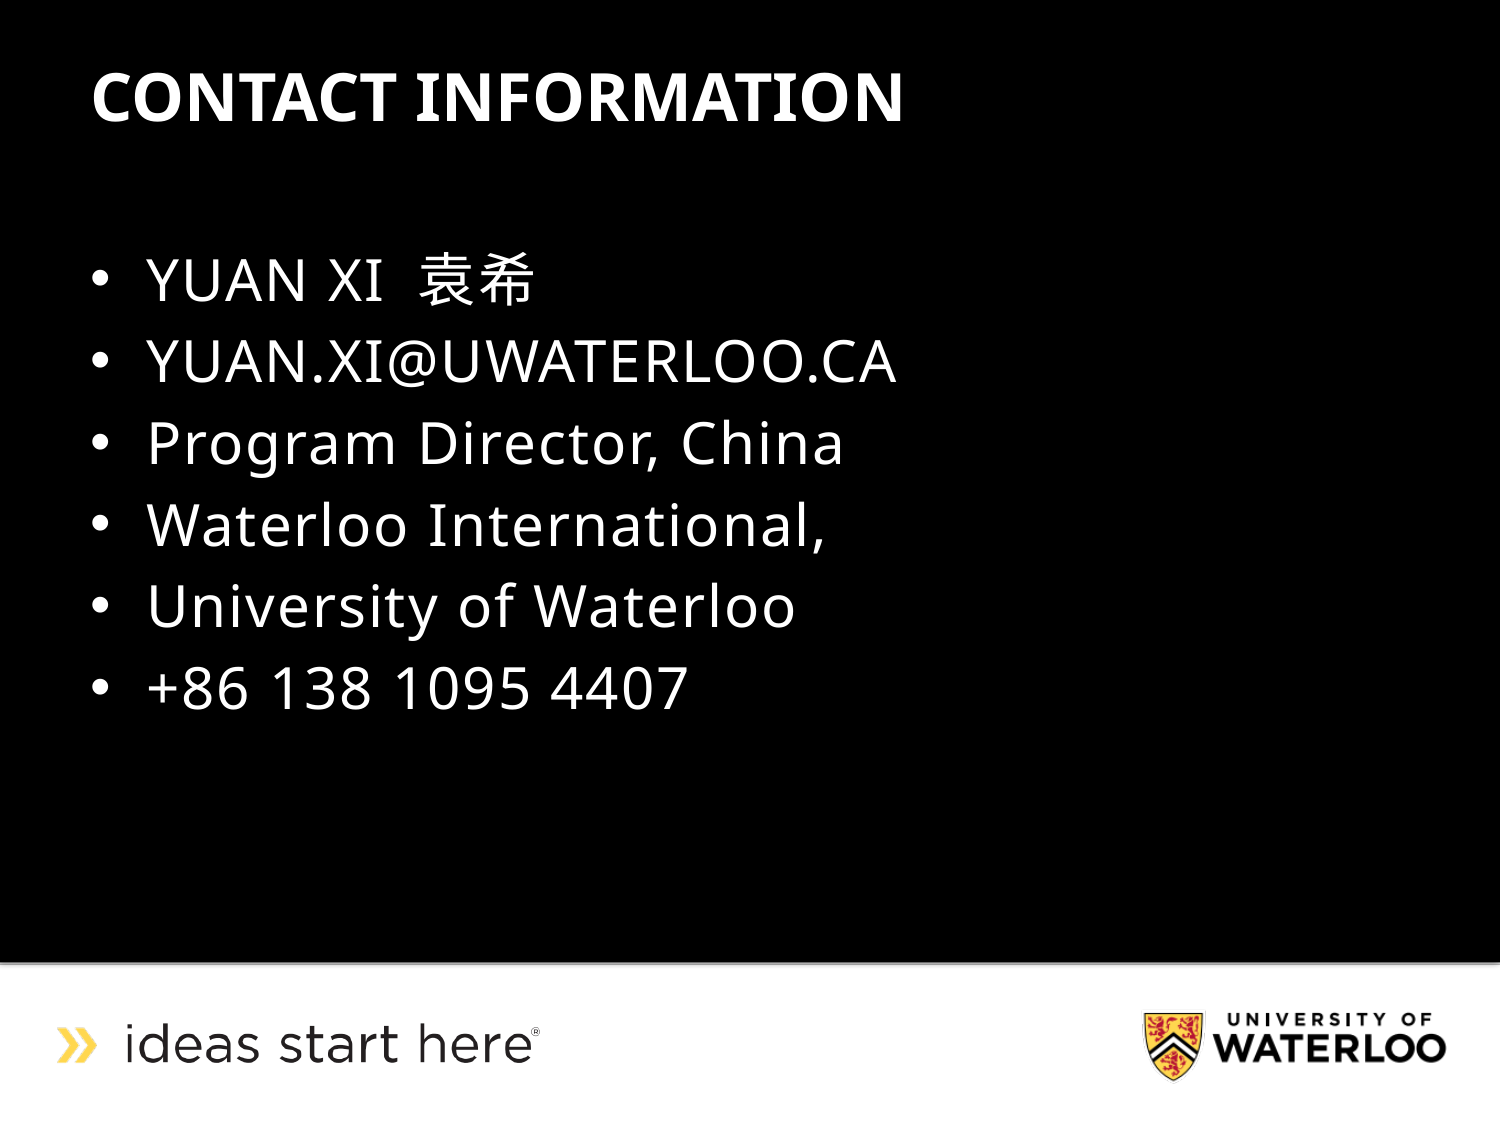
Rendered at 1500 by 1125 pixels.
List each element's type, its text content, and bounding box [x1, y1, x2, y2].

list YUAN XI 袁希 YUAN.XI@UWATERLOO.CA Program Director, China Waterloo International, University of Waterloo +86 138 1095 4407 [75, 235, 1425, 943]
title CONTACT INFORMATION [75, 47, 1425, 235]
